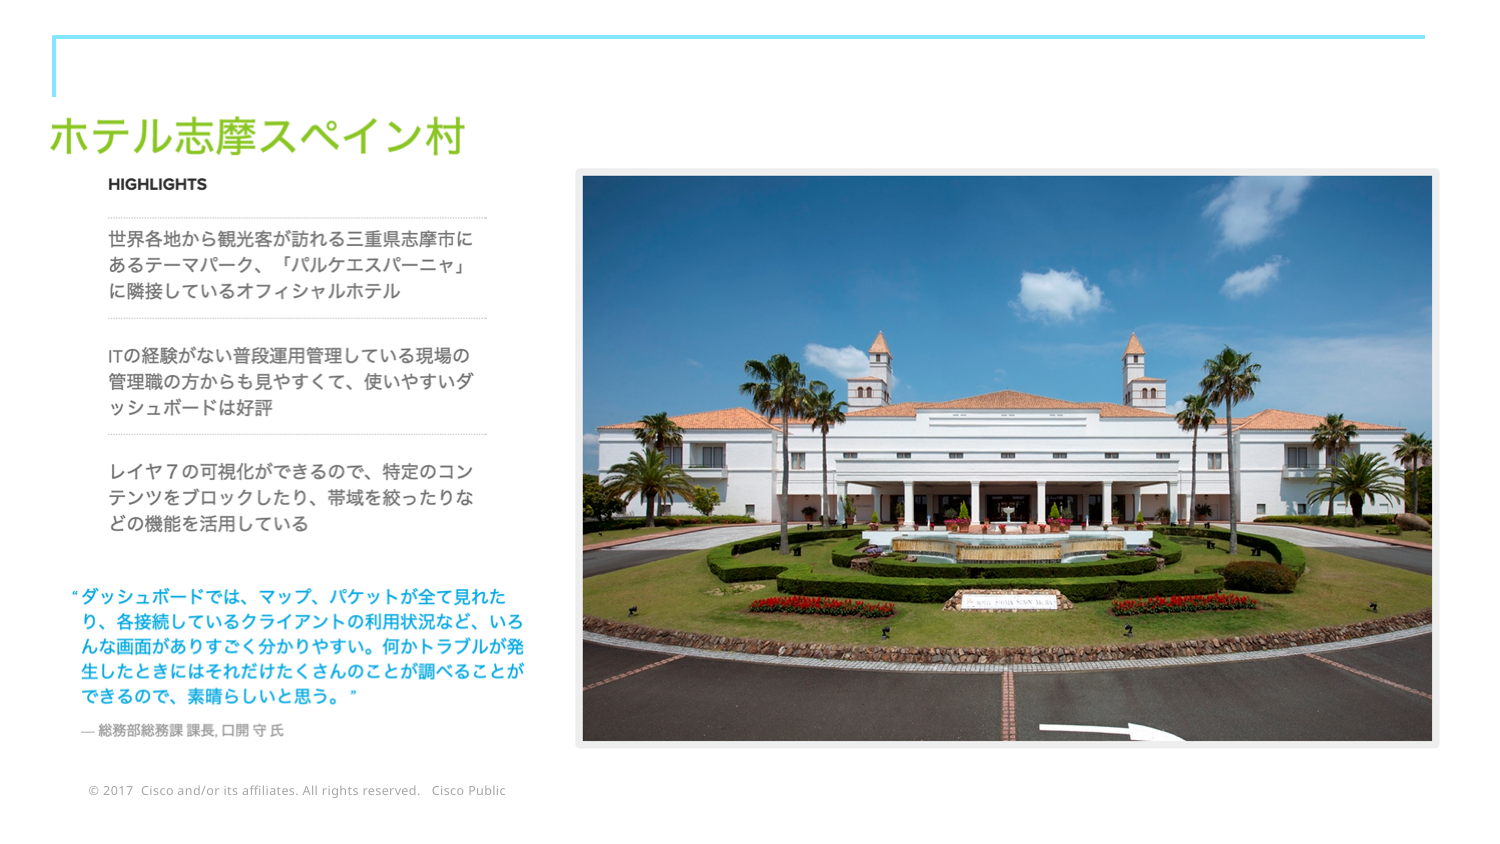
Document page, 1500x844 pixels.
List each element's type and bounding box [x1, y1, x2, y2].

picture [573, 162, 1453, 756]
picture [104, 162, 498, 546]
list [42, 97, 497, 164]
picture [60, 580, 542, 755]
